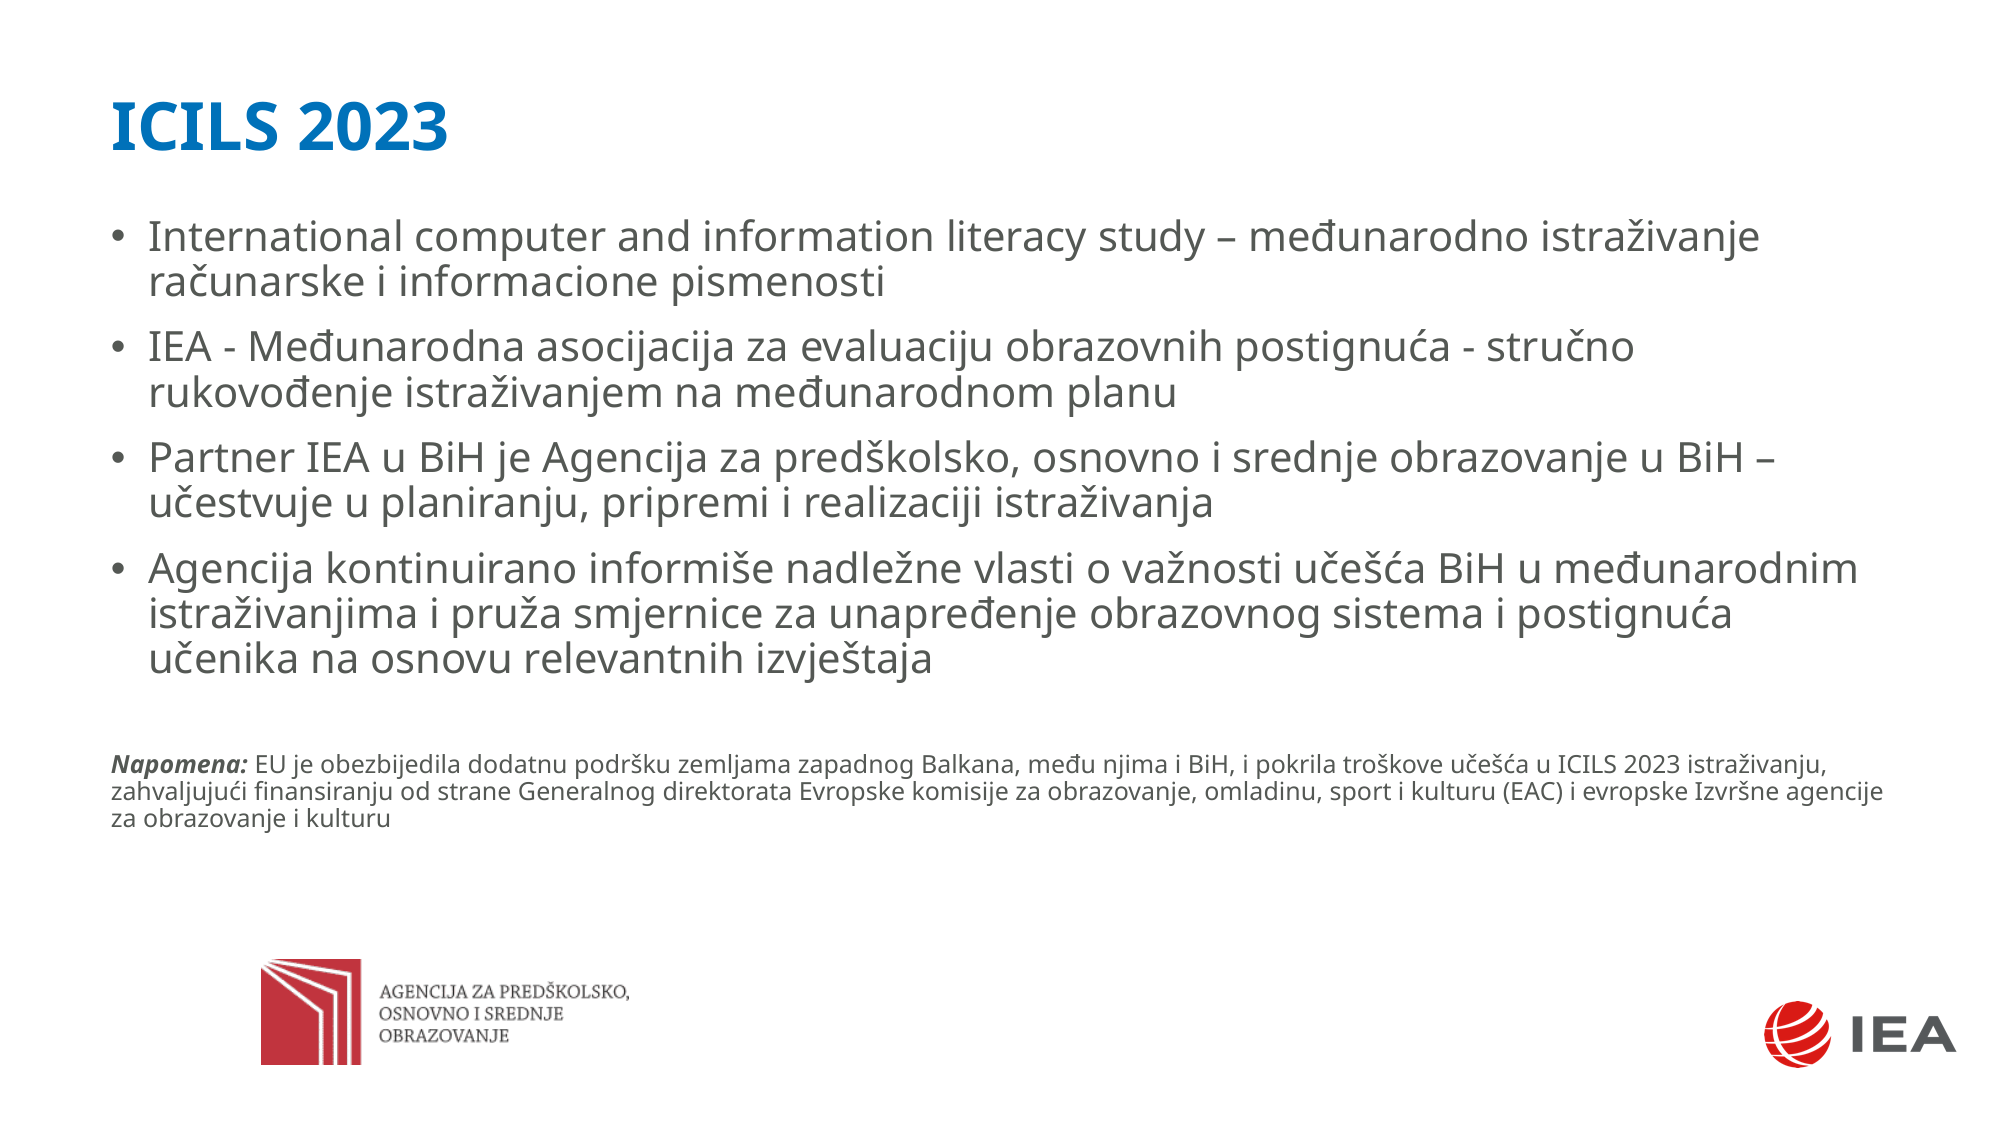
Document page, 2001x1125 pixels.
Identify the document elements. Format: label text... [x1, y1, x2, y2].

picture [261, 959, 629, 1065]
title ICILS 2023 [95, 85, 1866, 174]
picture [1764, 1001, 1957, 1068]
list International computer and information literacy study – međunarodno istraživanje računarske i informacione pismenosti IEA - Međunarodna asocijacija za evaluaciju obrazovnih postignuća - stručno rukovođenje istraživanjem na međunarodnom planu Partner IEA u BiH je Agencija za predškolsko, osnovno i srednje obrazovanje u BiH – učestvuje u planiranju, pripremi i realizaciji istraživanja Agencija kontinuirano informiše nadležne vlasti o važnosti učešća BiH u međunarodnim istraživanjima i pruža smjernice za unapređenje obrazovnog sistema i postignuća učenika na osnovu relevantnih izvještaja Napomena: EU je obezbijedila dodatnu podršku zemljama zapadnog Balkana, među njima i BiH, i pokrila troškove učešća u ICILS 2023 istraživanju, zahvaljujući finansiranju od strane Generalnog direktorata Evropske komisije za obrazovanje, omladinu, sport i kulturu (EAC) i evropske Izvršne agencije za obrazovanje i kulturu [95, 207, 1903, 915]
